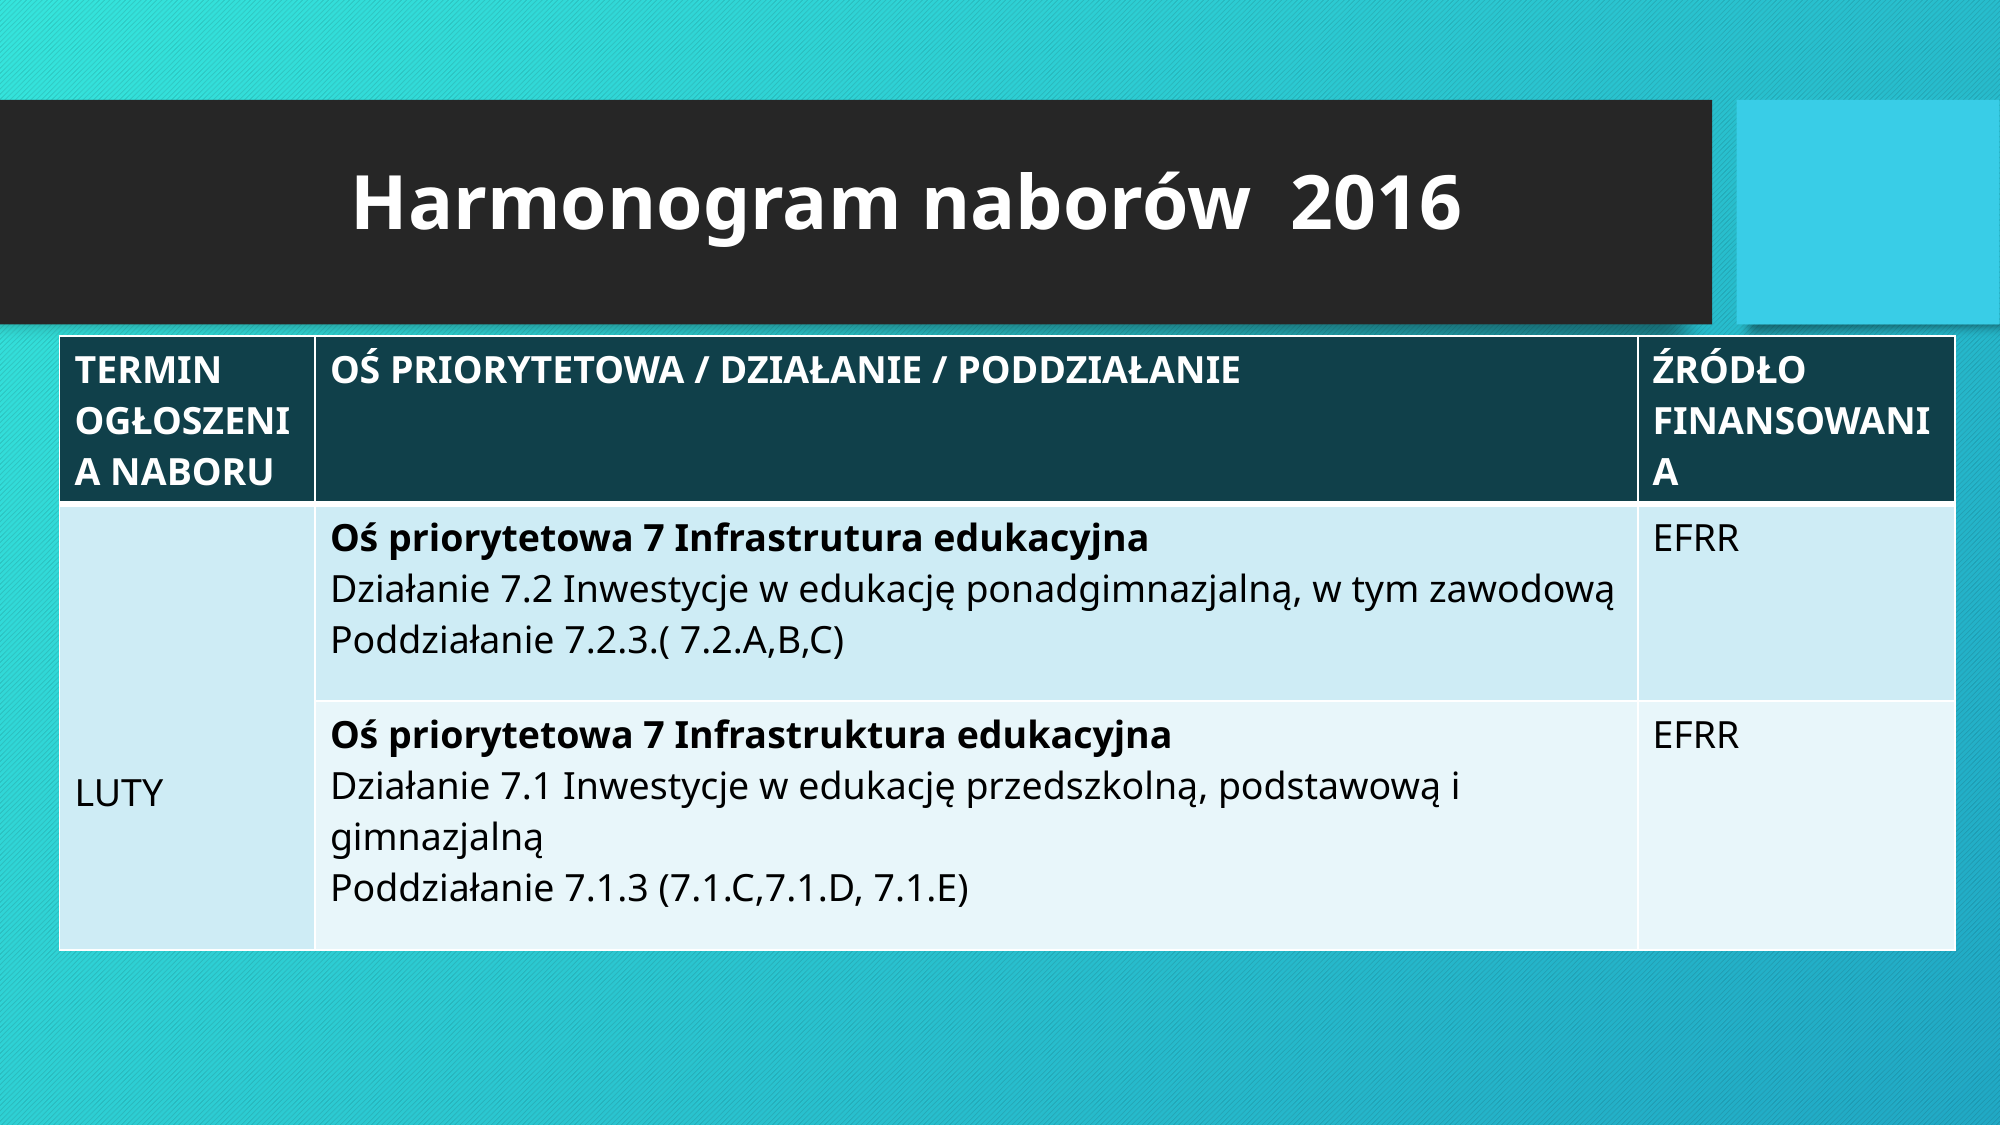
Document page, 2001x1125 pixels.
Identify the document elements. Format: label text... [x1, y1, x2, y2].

text_box Harmonogram naborów 2016 [121, 116, 1699, 294]
table_cell LUTY [60, 507, 314, 949]
picture [1736, 325, 2000, 347]
table_cell EFRR [1639, 702, 1954, 949]
table_cell EFRR [1639, 507, 1954, 700]
picture [0, 325, 1713, 376]
table_header TERMIN OGŁOSZENIA NABORU [60, 337, 314, 501]
table_header ŹRÓDŁO FINANSOWANIA [1639, 337, 1954, 501]
table_cell Oś priorytetowa 7 Infrastruktura edukacyjna Działanie 7.1 Inwestycje w edukację przedszkolną, podstawową i gimnazjalną Poddziałanie 7.1.3 (7.1.C,7.1.D, 7.1.E) [316, 702, 1637, 949]
table_header OŚ PRIORYTETOWA / DZIAŁANIE / PODDZIAŁANIE [316, 337, 1637, 501]
table_cell Oś priorytetowa 7 Infrastrutura edukacyjna Działanie 7.2 Inwestycje w edukację ponadgimnazjalną, w tym zawodową Poddziałanie 7.2.3.( 7.2.A,B,C) [316, 507, 1637, 700]
